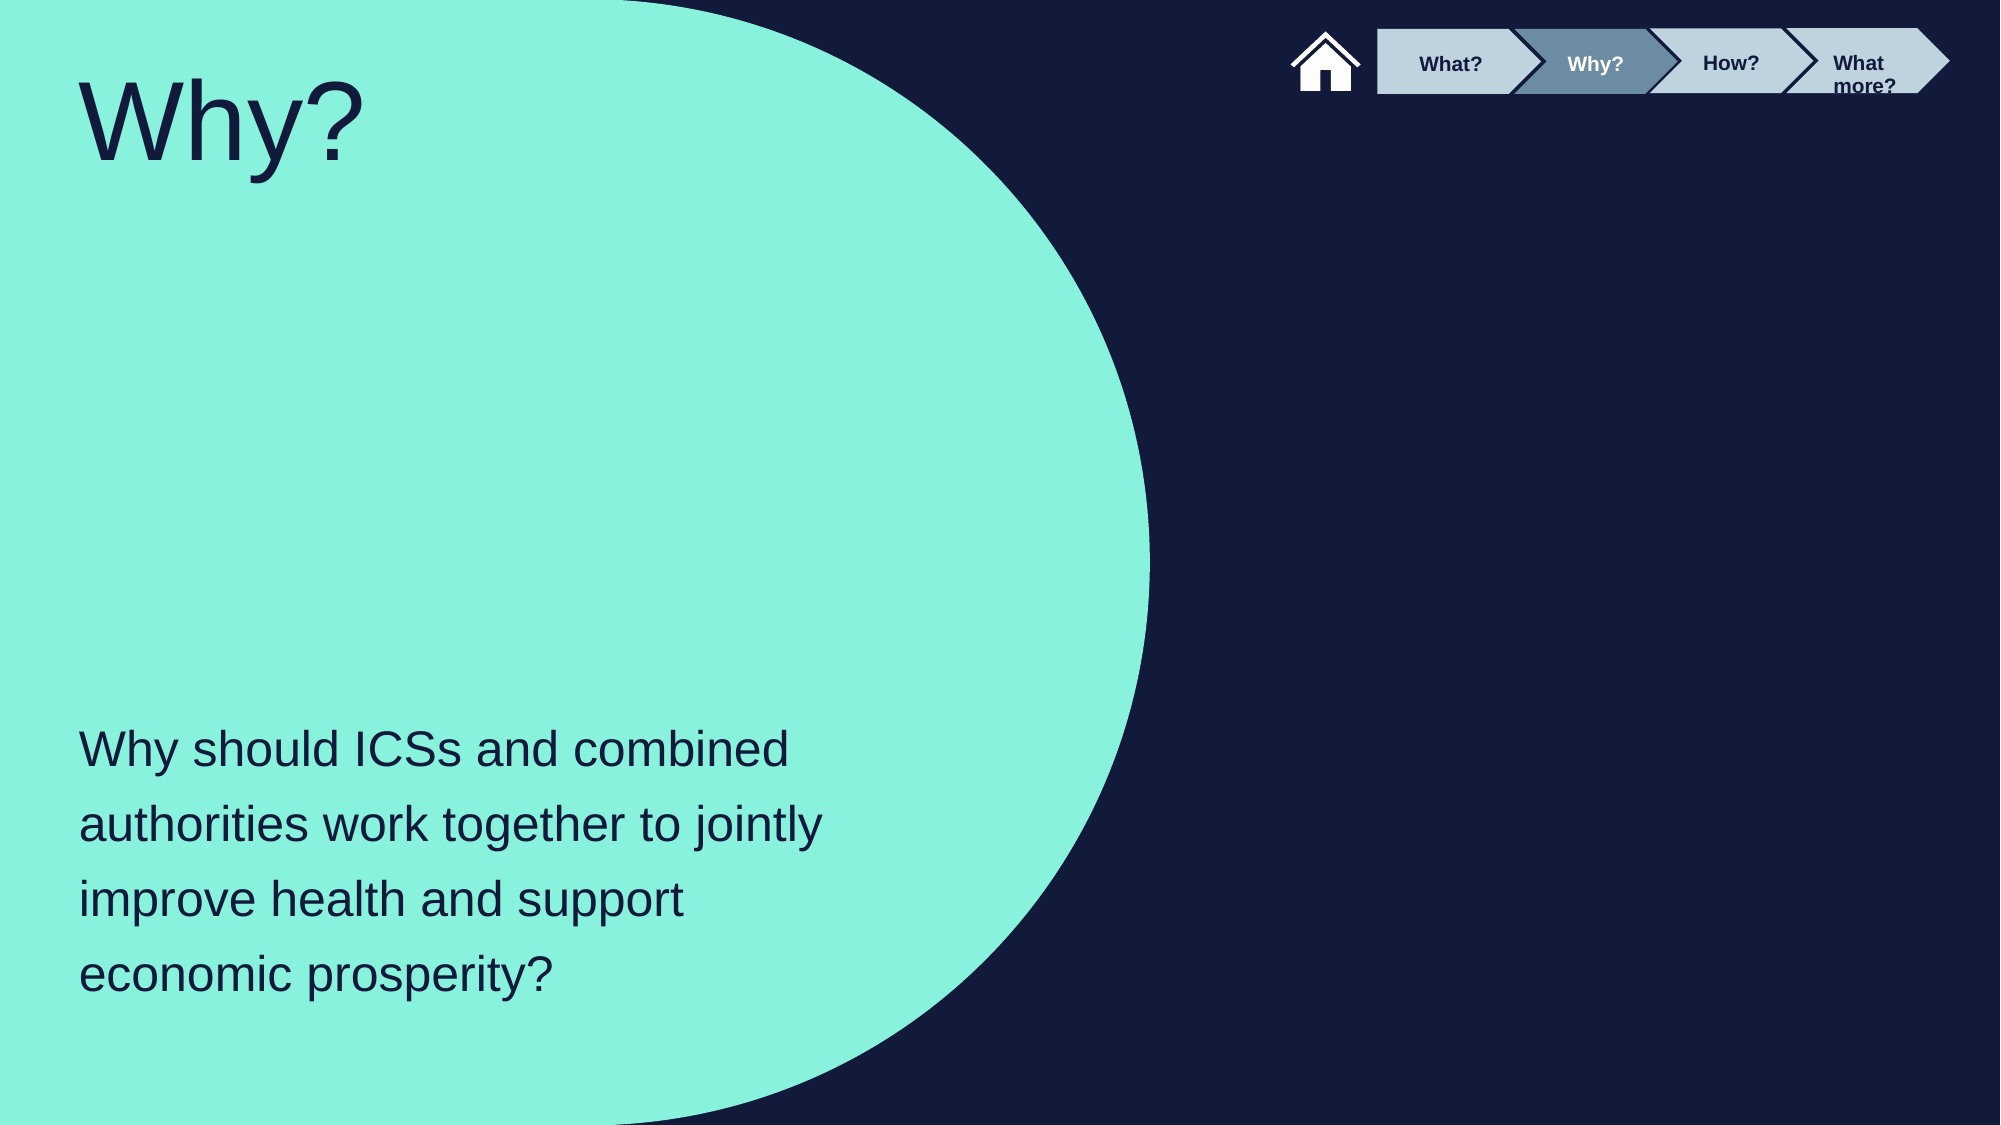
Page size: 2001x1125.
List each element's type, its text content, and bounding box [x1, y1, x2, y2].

picture [1285, 21, 1366, 101]
list Why should ICSs and combined authorities work together to jointly improve health and support economic prosperity? [78, 771, 833, 1002]
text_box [1377, 28, 1950, 94]
title Why? [78, 63, 833, 745]
